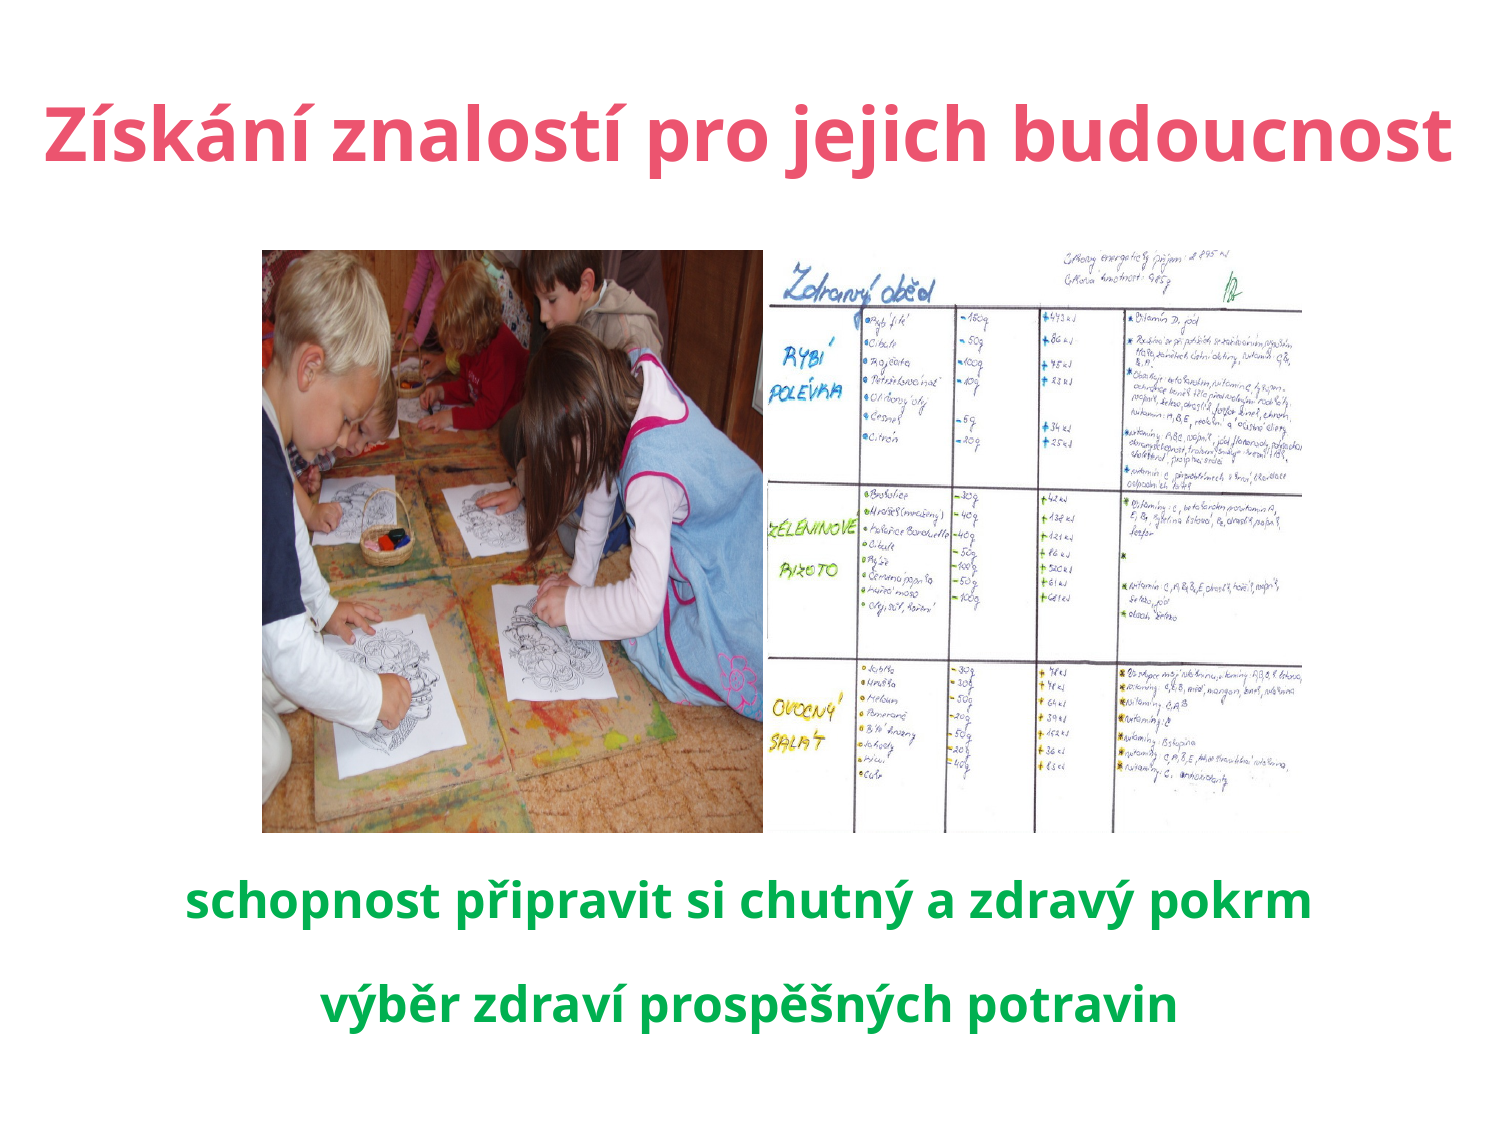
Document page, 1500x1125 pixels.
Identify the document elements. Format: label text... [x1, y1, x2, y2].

text_box Získání znalostí pro jejich budoucnost [0, 79, 1500, 184]
picture [262, 250, 764, 834]
picture [767, 250, 1302, 834]
text_box schopnost připravit si chutný a zdravý pokrm [0, 860, 1500, 936]
text_box výběr zdraví prospěšných potravin [0, 964, 1500, 1040]
